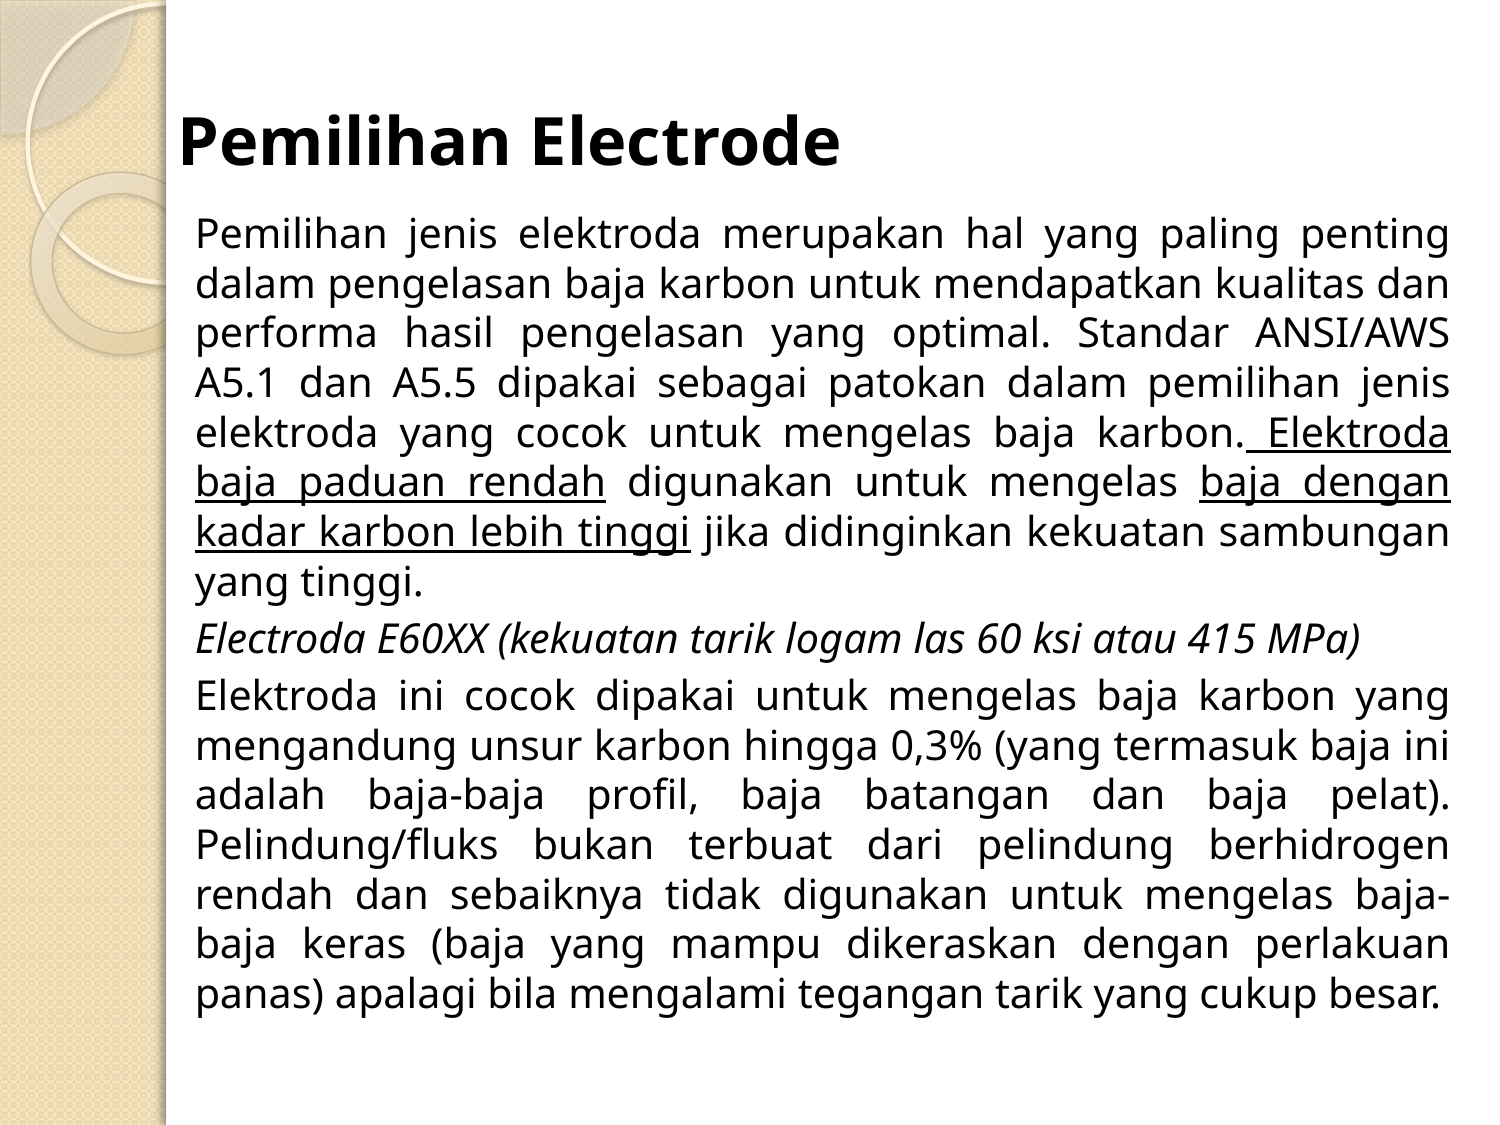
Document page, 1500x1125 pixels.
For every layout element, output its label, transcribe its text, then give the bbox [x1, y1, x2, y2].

title Pemilihan Electrode [162, 45, 1466, 200]
list Pemilihan jenis elektroda merupakan hal yang paling penting dalam pengelasan baja karbon untuk mendapatkan kualitas dan performa hasil pengelasan yang optimal. Standar ANSI/AWS A5.1 dan A5.5 dipakai sebagai patokan dalam pemilihan jenis elektroda yang cocok untuk mengelas baja karbon. Elektroda baja paduan rendah digunakan untuk mengelas baja dengan kadar karbon lebih tinggi jika didinginkan kekuatan sambungan yang tinggi. Electroda E60XX (kekuatan tarik logam las 60 ksi atau 415 MPa) Elektroda ini cocok dipakai untuk mengelas baja karbon yang mengandung unsur karbon hingga 0,3% (yang termasuk baja ini adalah baja-baja profil, baja batangan dan baja pelat). Pelindung/fluks bukan terbuat dari pelindung berhidrogen rendah dan sebaiknya tidak digunakan untuk mengelas baja-baja keras (baja yang mampu dikeraskan dengan perlakuan panas) apalagi bila mengalami tegangan tarik yang cukup besar. [162, 200, 1466, 1063]
